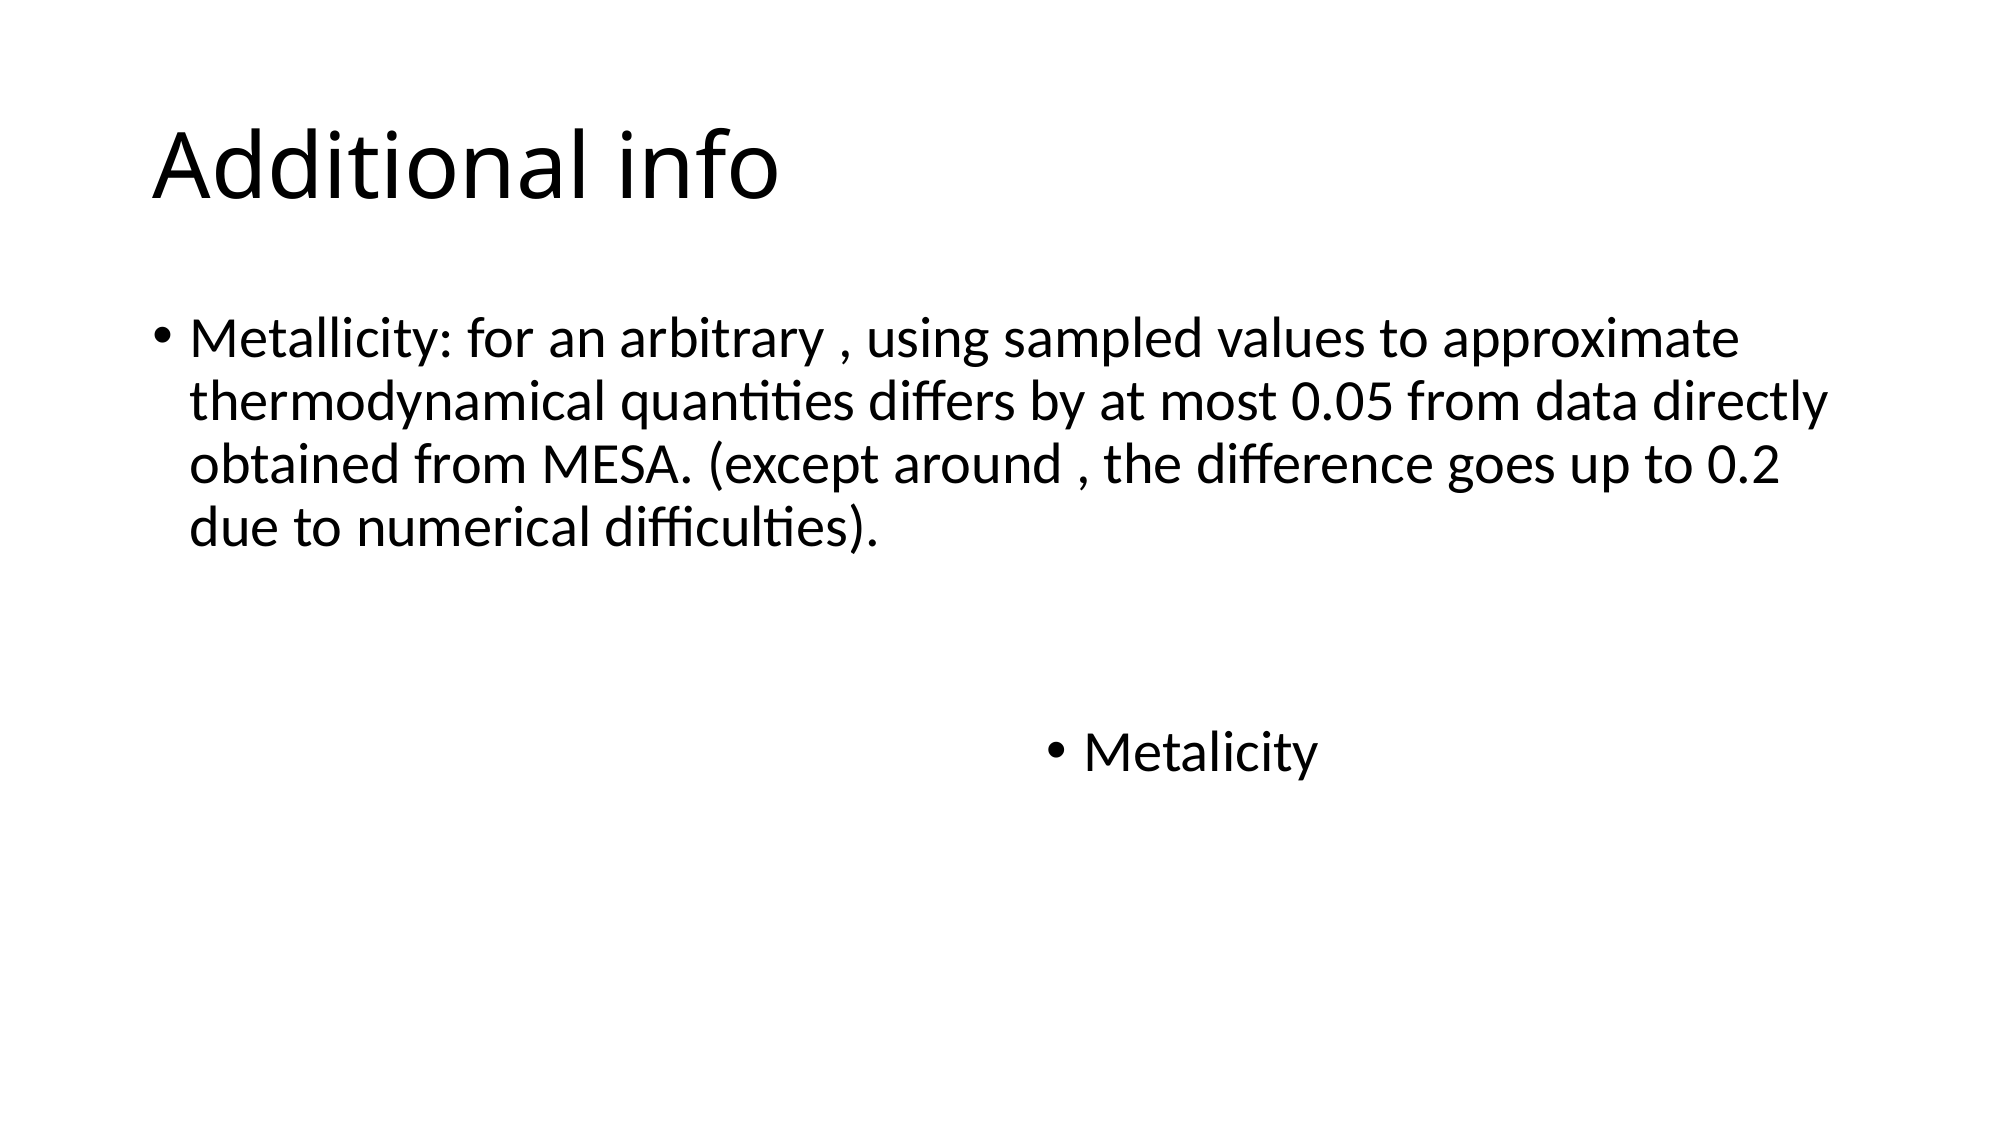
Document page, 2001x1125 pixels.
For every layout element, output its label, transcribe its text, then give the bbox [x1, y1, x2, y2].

title Additional info [137, 59, 1863, 278]
